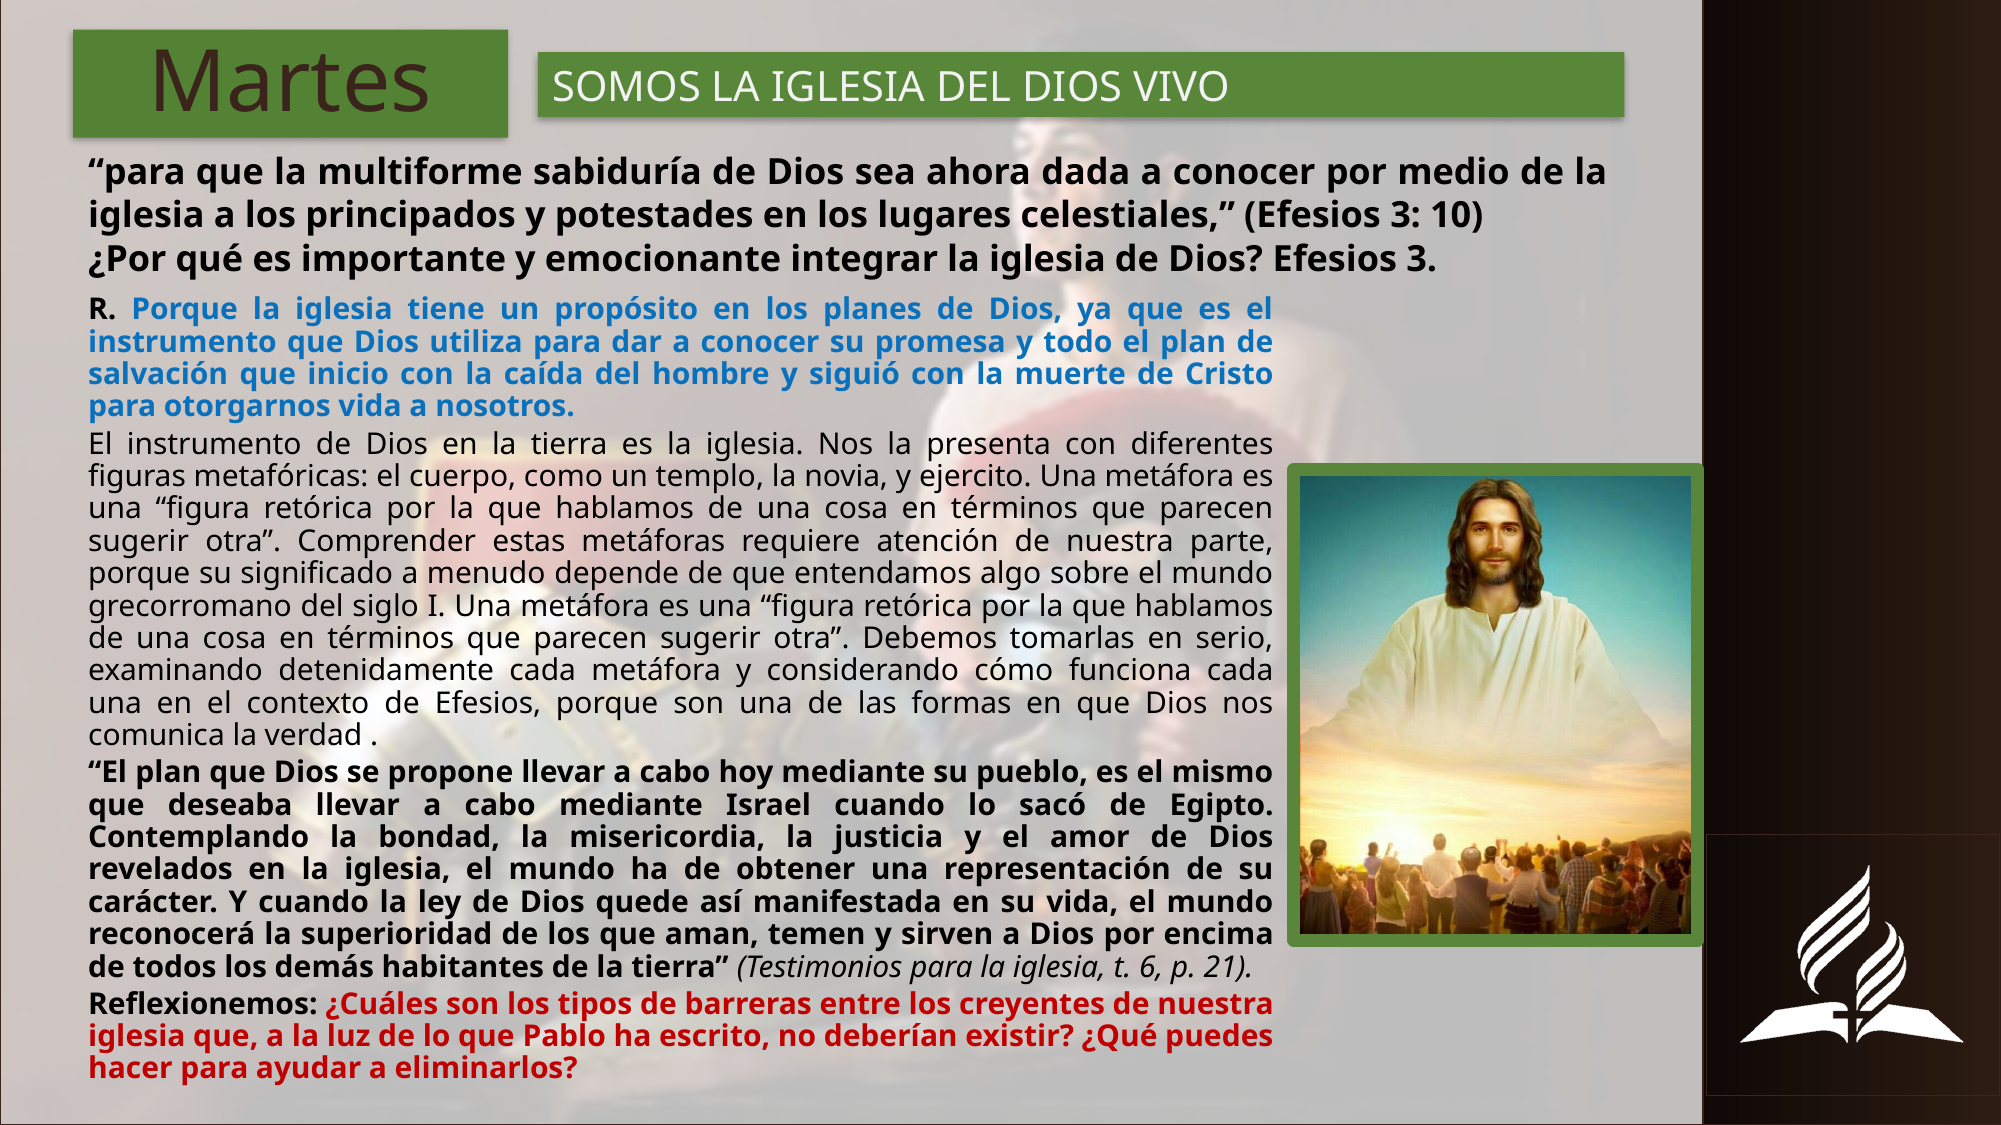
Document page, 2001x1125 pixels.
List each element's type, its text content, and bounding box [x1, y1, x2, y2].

list “para que la multiforme sabiduría de Dios sea ahora dada a conocer por medio de la iglesia a los principados y potestades en los lugares celestiales,” (Efesios 3: 10) ¿Por qué es importante y emocionante integrar la iglesia de Dios? Efesios 3. [73, 141, 1625, 299]
picture [1707, 835, 1999, 1095]
text_box SOMOS LA IGLESIA DEL DIOS VIVO [537, 52, 1625, 117]
list R. Porque la iglesia tiene un propósito en los planes de Dios, ya que es el instrumento que Dios utiliza para dar a conocer su promesa y todo el plan de salvación que inicio con la caída del hombre y siguió con la muerte de Cristo para otorgarnos vida a nosotros. El instrumento de Dios en la tierra es la iglesia. Nos la presenta con diferentes figuras metafóricas: el cuerpo, como un templo, la novia, y ejercito. Una metáfora es una “figura retórica por la que hablamos de una cosa en términos que parecen sugerir otra”. Comprender estas metáforas requiere atención de nuestra parte, porque su significado a menudo depende de que entendamos algo sobre el mundo grecorromano del siglo I. Una metáfora es una “figura retórica por la que hablamos de una cosa en términos que parecen sugerir otra”. Debemos tomarlas en serio, examinando detenidamente cada metáfora y considerando cómo funciona cada una en el contexto de Efesios, porque son una de las formas en que Dios nos comunica la verdad . “El plan que Dios se propone llevar a cabo hoy mediante su pueblo, es el mismo que deseaba llevar a cabo mediante Israel cuando lo sacó de Egipto. Contemplando la bondad, la misericordia, la justicia y el amor de Dios revelados en la iglesia, el mundo ha de obtener una representación de su carácter. Y cuando la ley de Dios quede así manifestada en su vida, el mundo reconocerá la superioridad de los que aman, temen y sirven a Dios por encima de todos los demás habitantes de la tierra” (Testimonios para la iglesia, t. 6, p. 21). Reflexionemos: ¿Cuáles son los tipos de barreras entre los creyentes de nuestra iglesia que, a la luz de lo que Pablo ha escrito, no deberían existir? ¿Qué puedes hacer para ayudar a eliminarlos? [73, 286, 1290, 1106]
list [1299, 475, 1692, 935]
title Martes [73, 29, 509, 138]
